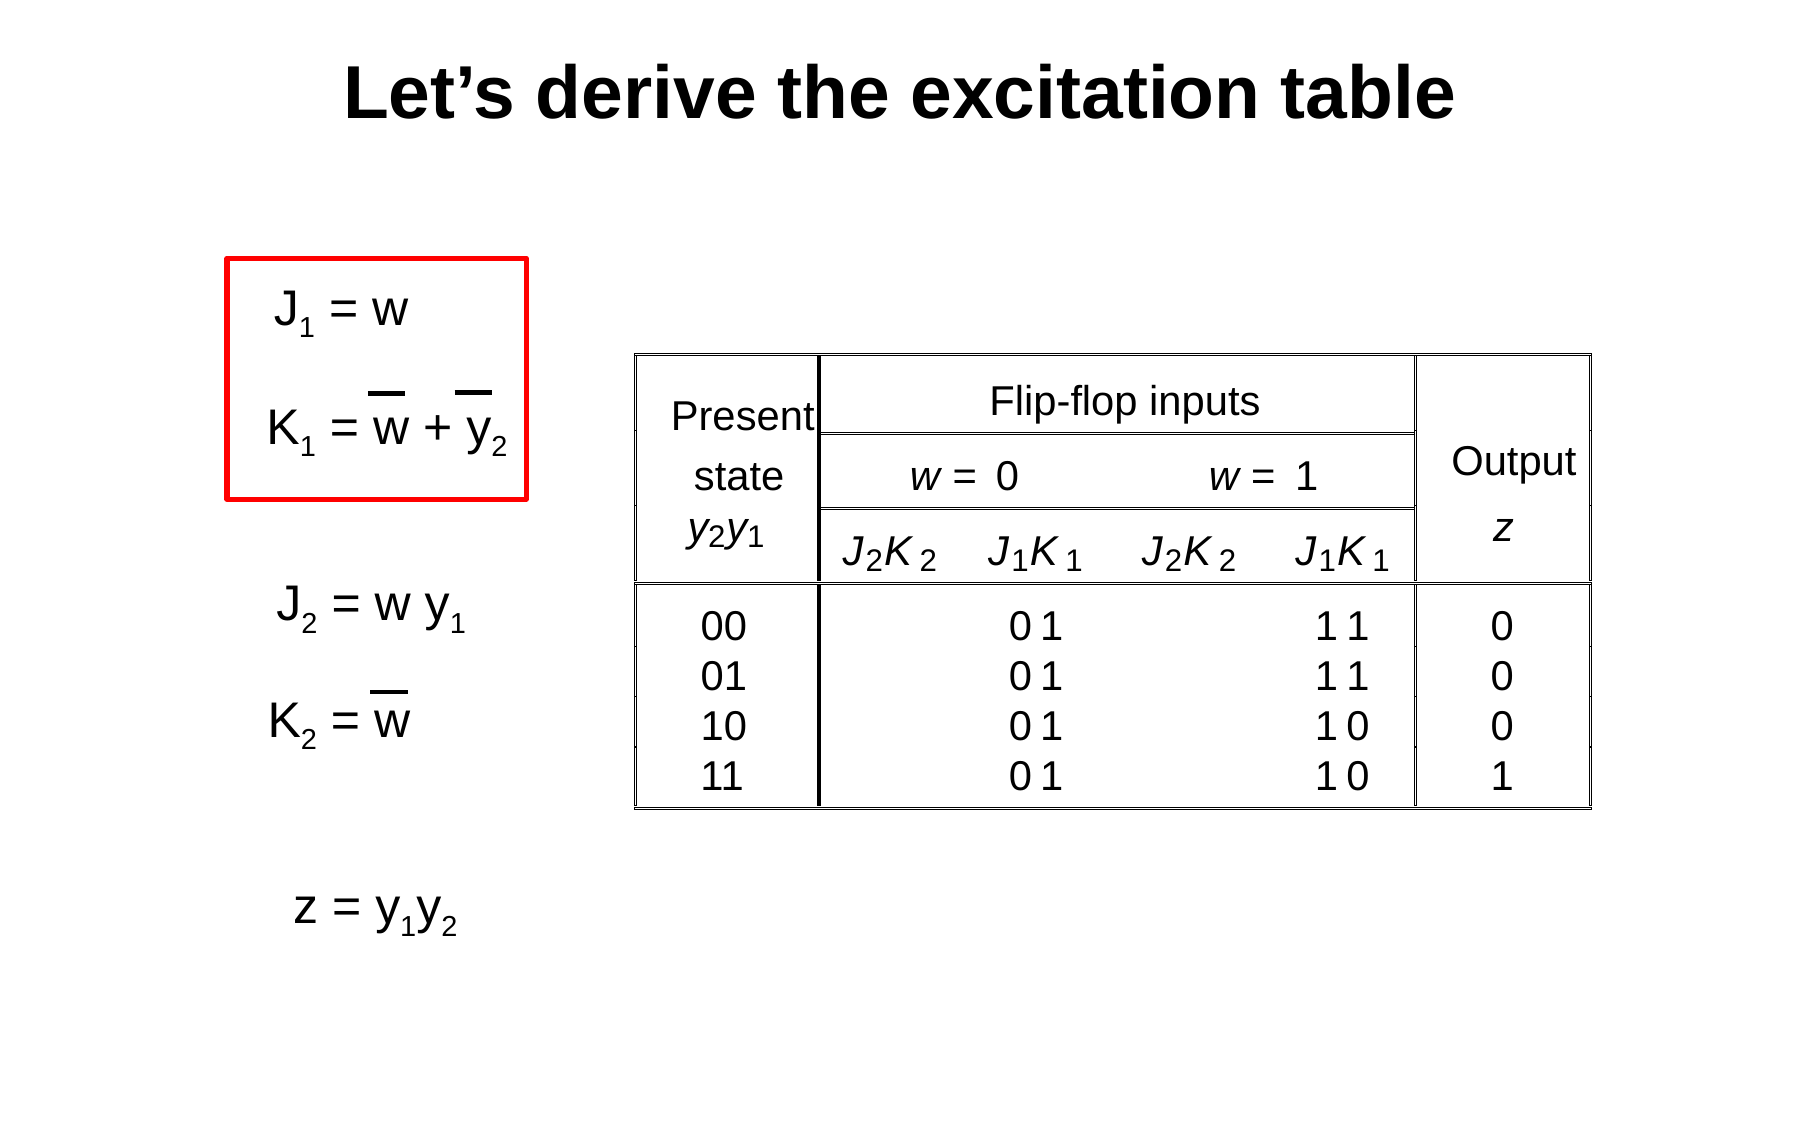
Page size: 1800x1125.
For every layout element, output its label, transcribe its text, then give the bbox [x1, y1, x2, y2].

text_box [247, 386, 527, 463]
text_box [227, 258, 527, 500]
text_box J2 = w y1 [261, 563, 482, 647]
text_box z = y1y2 [278, 866, 473, 950]
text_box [250, 679, 429, 756]
text_box Let’s derive the excitation table [149, 36, 1650, 166]
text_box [634, 353, 1592, 810]
